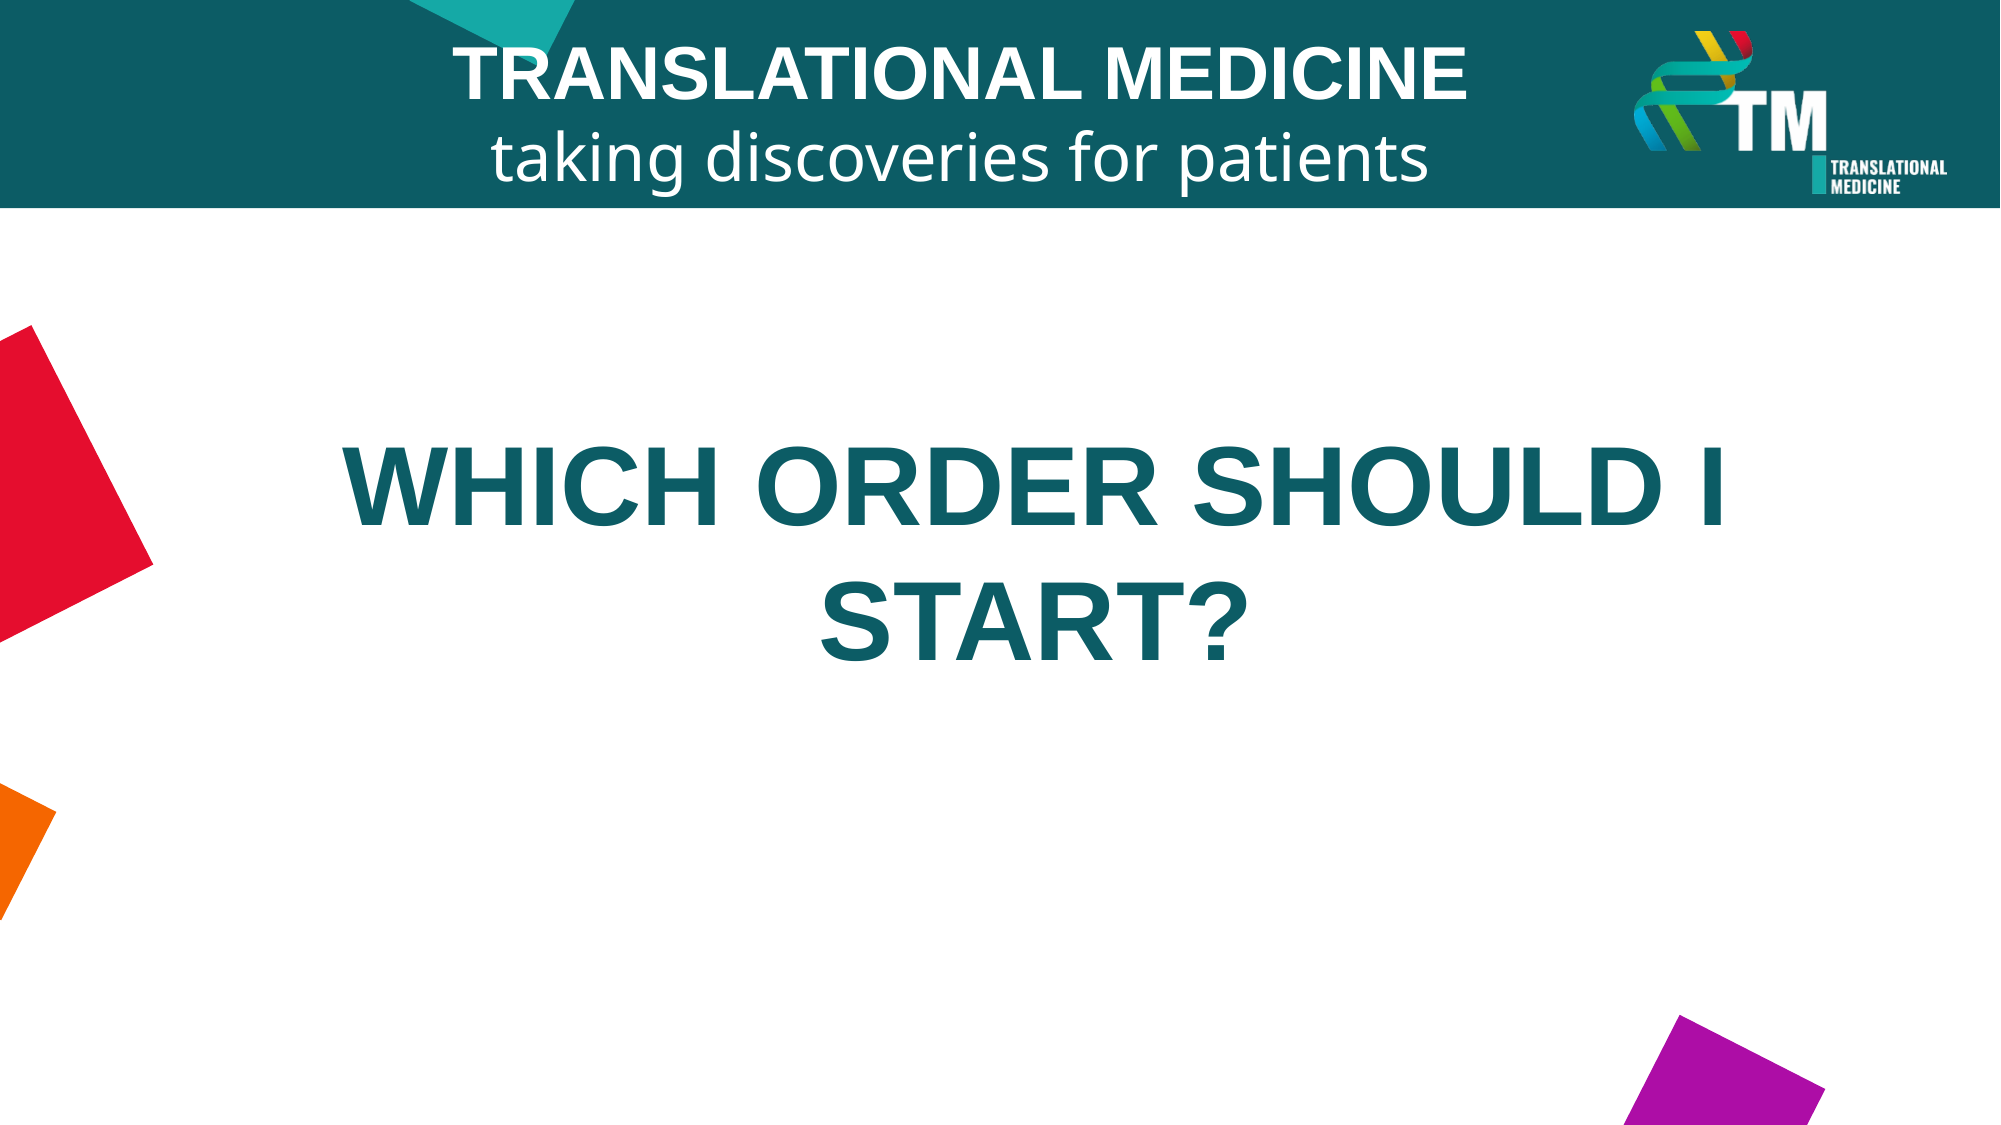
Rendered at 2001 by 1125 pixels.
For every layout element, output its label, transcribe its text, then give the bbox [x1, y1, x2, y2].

subtitle TRANSLATIONAL MEDICINE taking discoveries for patients benefits [370, 17, 1553, 80]
text_box WHICH ORDER SHOULD I START? [284, 405, 1788, 468]
picture [1634, 31, 1947, 194]
